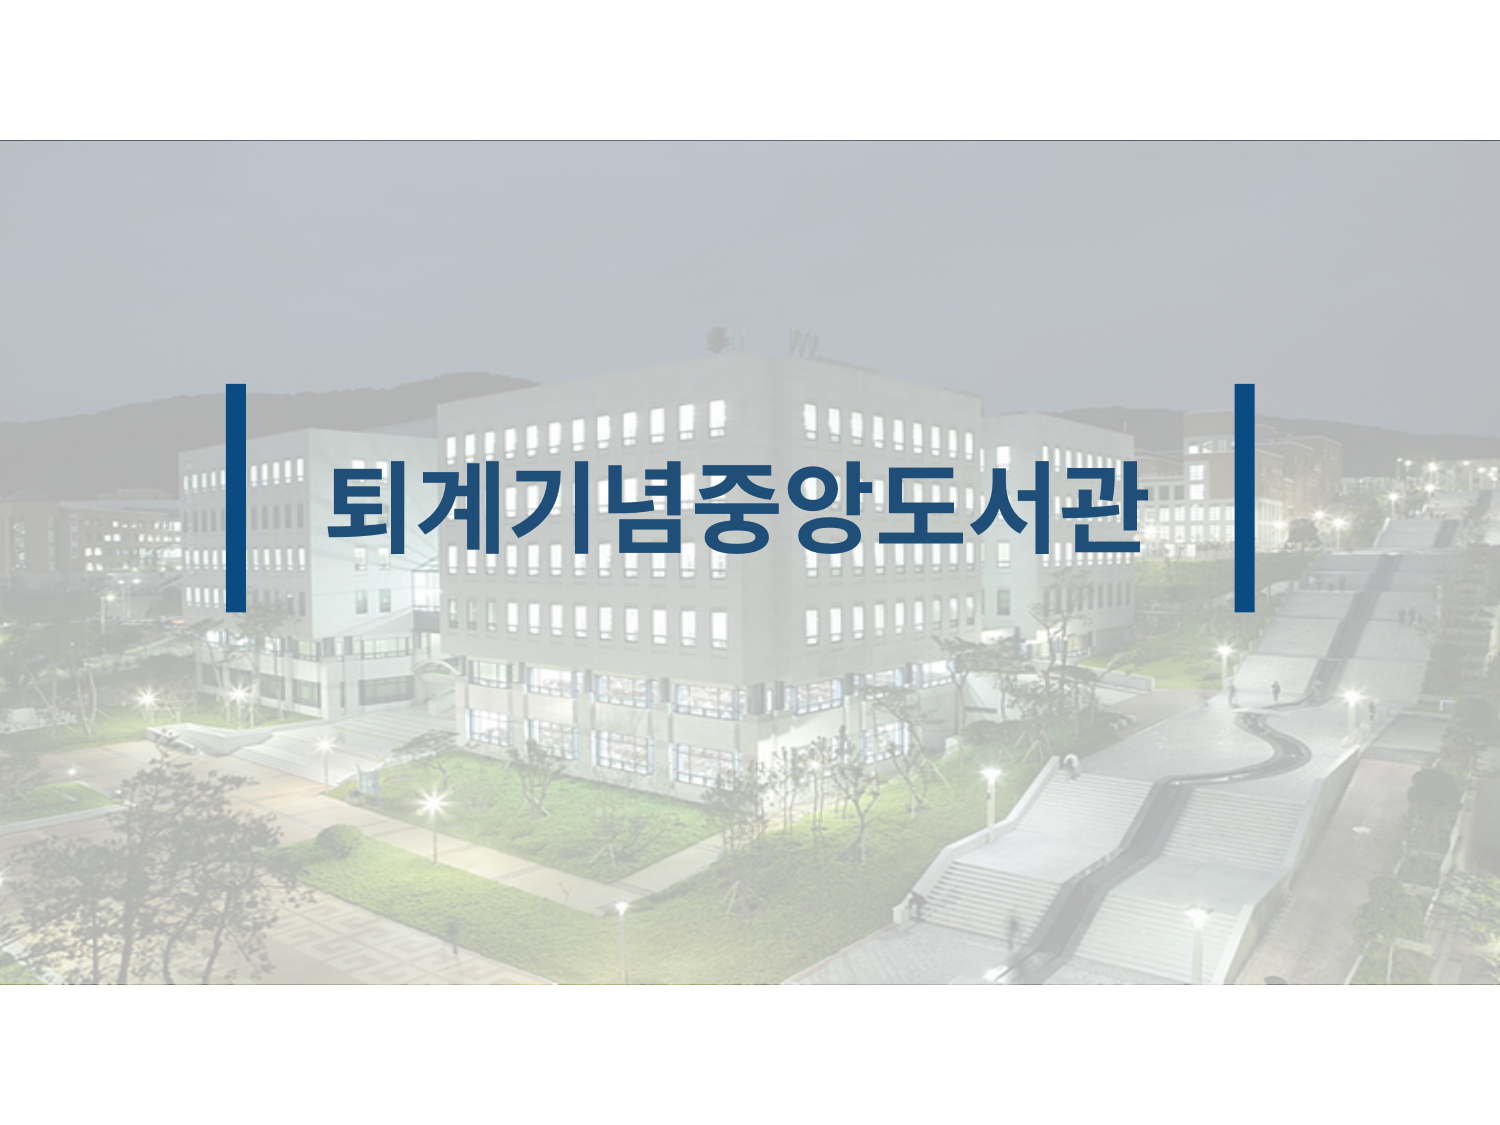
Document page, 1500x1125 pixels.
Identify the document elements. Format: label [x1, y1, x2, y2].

picture [0, 140, 1500, 985]
